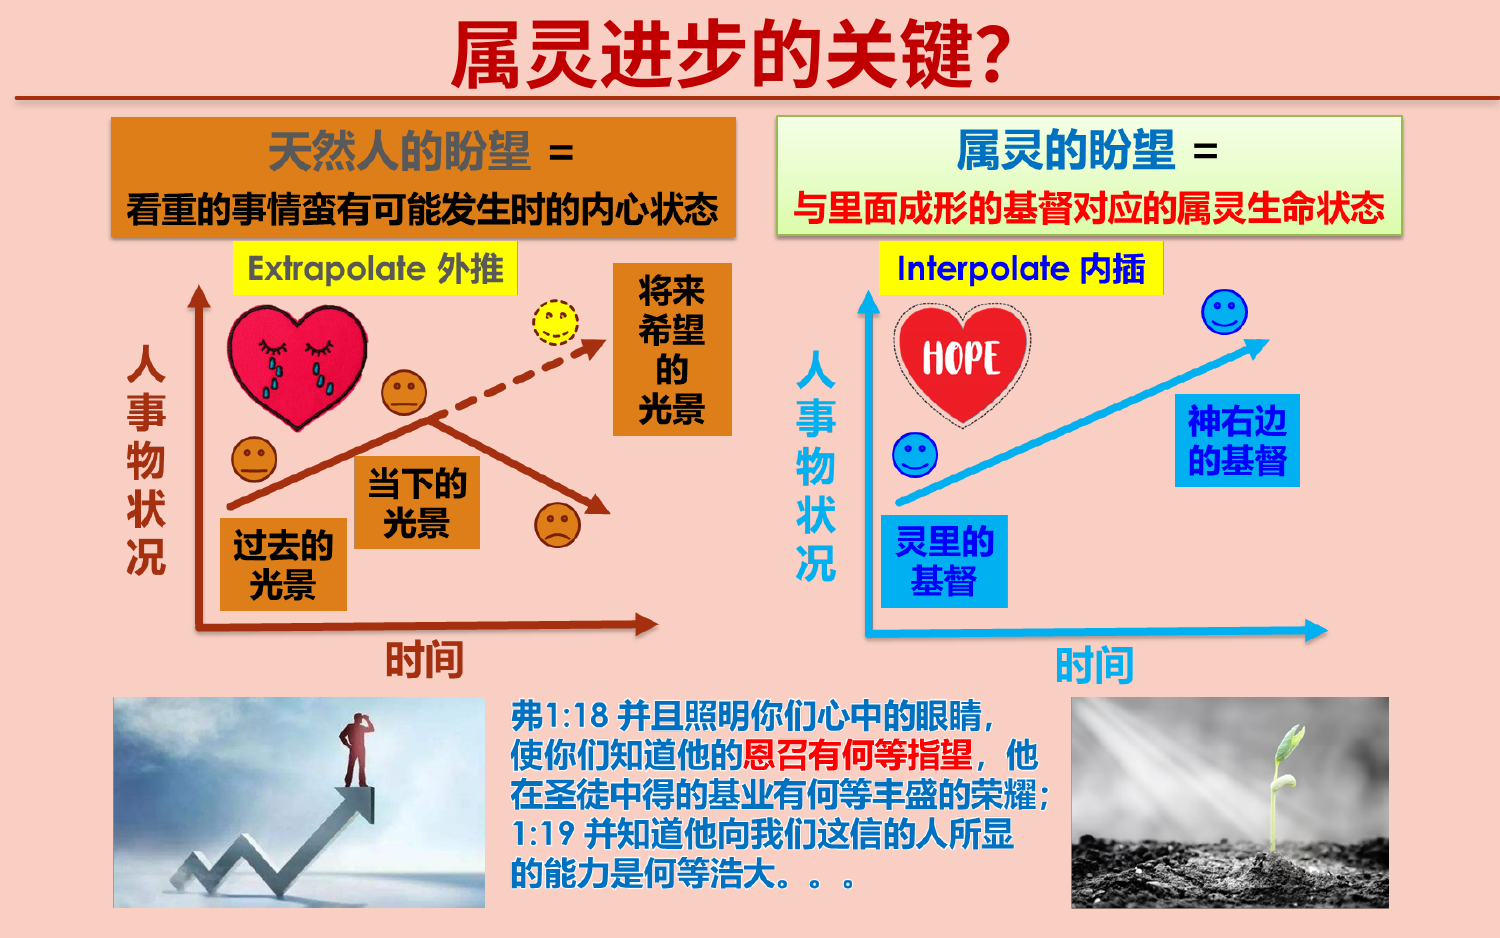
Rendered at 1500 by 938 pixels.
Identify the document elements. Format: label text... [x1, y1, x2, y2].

picture [99, 105, 1412, 917]
text_box 属灵进步的关键？ [434, 0, 1025, 97]
